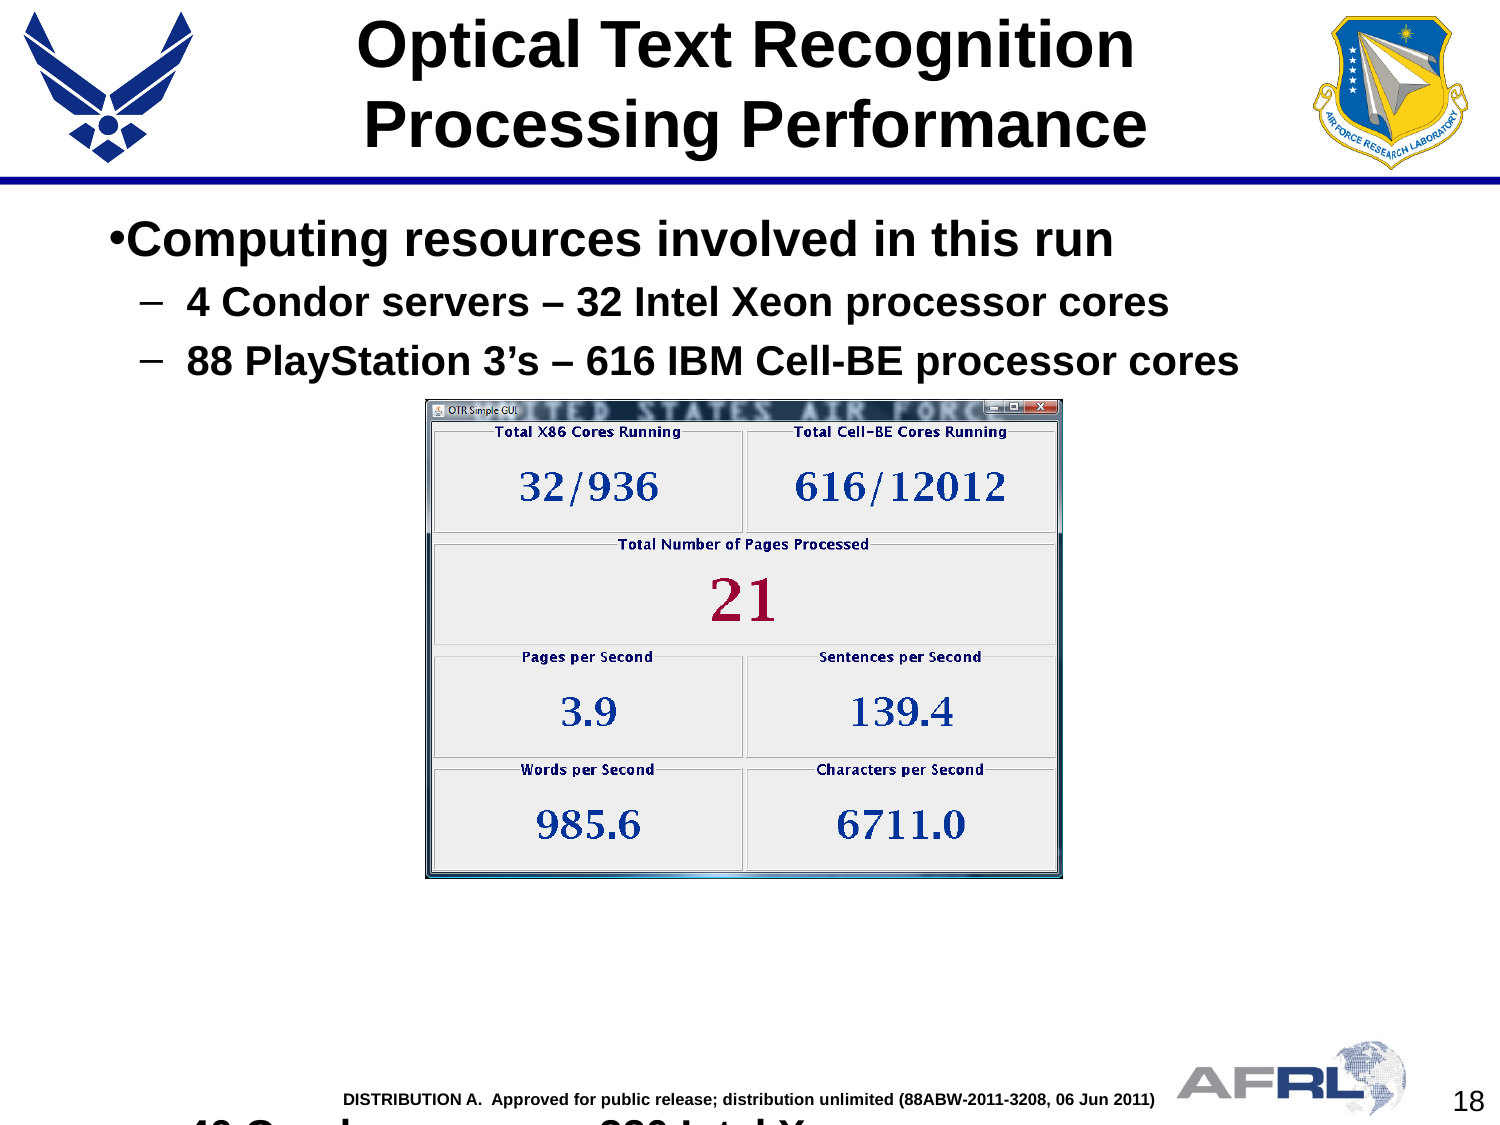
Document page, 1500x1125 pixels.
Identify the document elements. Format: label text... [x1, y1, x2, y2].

title Optical Text Recognition Processing Performance [212, 0, 1300, 163]
list Computing resources involved in this run 4 Condor servers – 32 Intel Xeon processor cores 88 PlayStation 3’s – 616 IBM Cell-BE processor cores 40 Condor servers – 320 Intel Xeon processor cores 880 PS3s – 6160 IBM Cell-BE Processor cores (21 pages/sec) [50, 187, 1450, 400]
picture [1175, 1031, 1406, 1123]
picture [1313, 16, 1468, 170]
picture [424, 399, 1063, 880]
